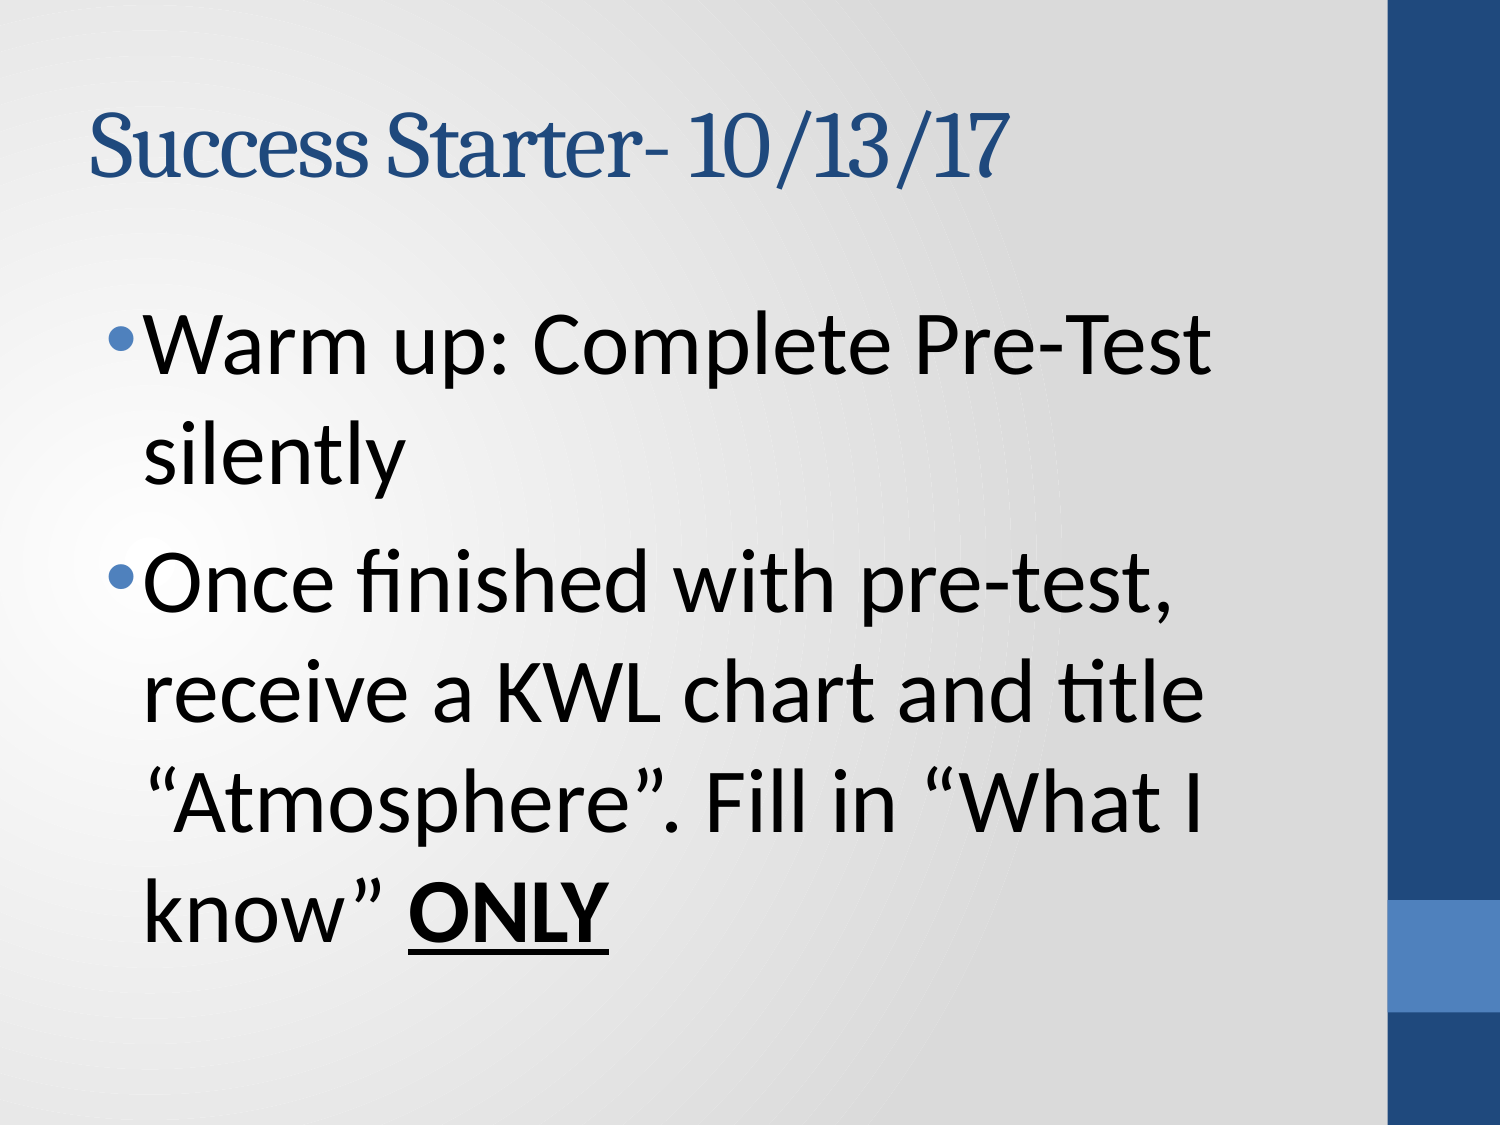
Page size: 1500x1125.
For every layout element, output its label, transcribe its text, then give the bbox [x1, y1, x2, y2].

list Warm up: Complete Pre-Test silently Once finished with pre-test, receive a KWL chart and title “Atmosphere”. Fill in “What I know” ONLY [71, 275, 1322, 1063]
title Success Starter- 10/13/17 [75, 45, 1325, 233]
